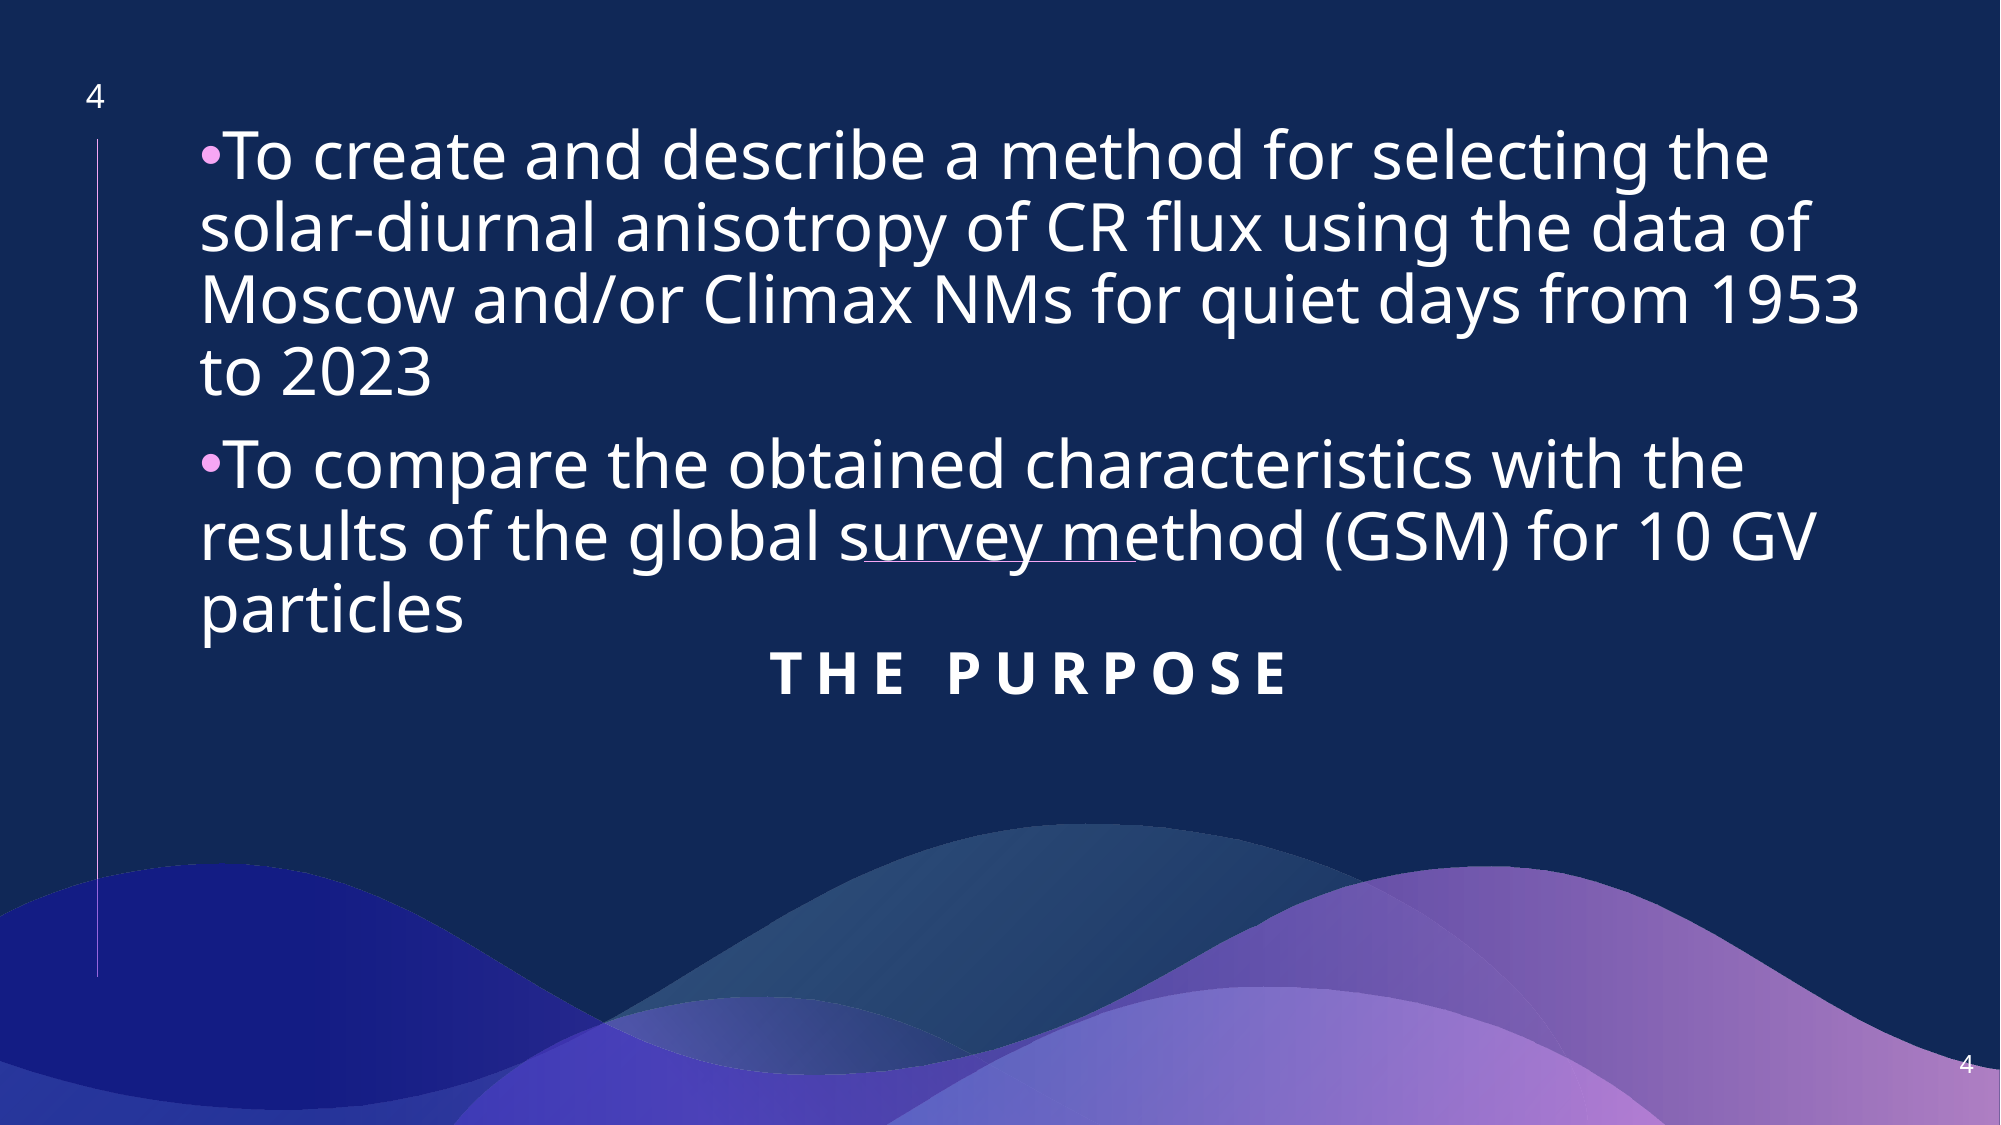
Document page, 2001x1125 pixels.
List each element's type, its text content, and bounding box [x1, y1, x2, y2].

subtitle To create and describe a method for selecting the solar-diurnal anisotropy of CR flux using the data of Moscow and/or Climax NMs for quiet days from 1953 to 2023 To compare the obtained characteristics with the results of the global survey method (GSM) for 10 GV particles [184, 114, 1885, 240]
slide_number 4 [1933, 1035, 2000, 1096]
title The purpose [278, 539, 1779, 715]
text_box 4 [71, 67, 157, 119]
